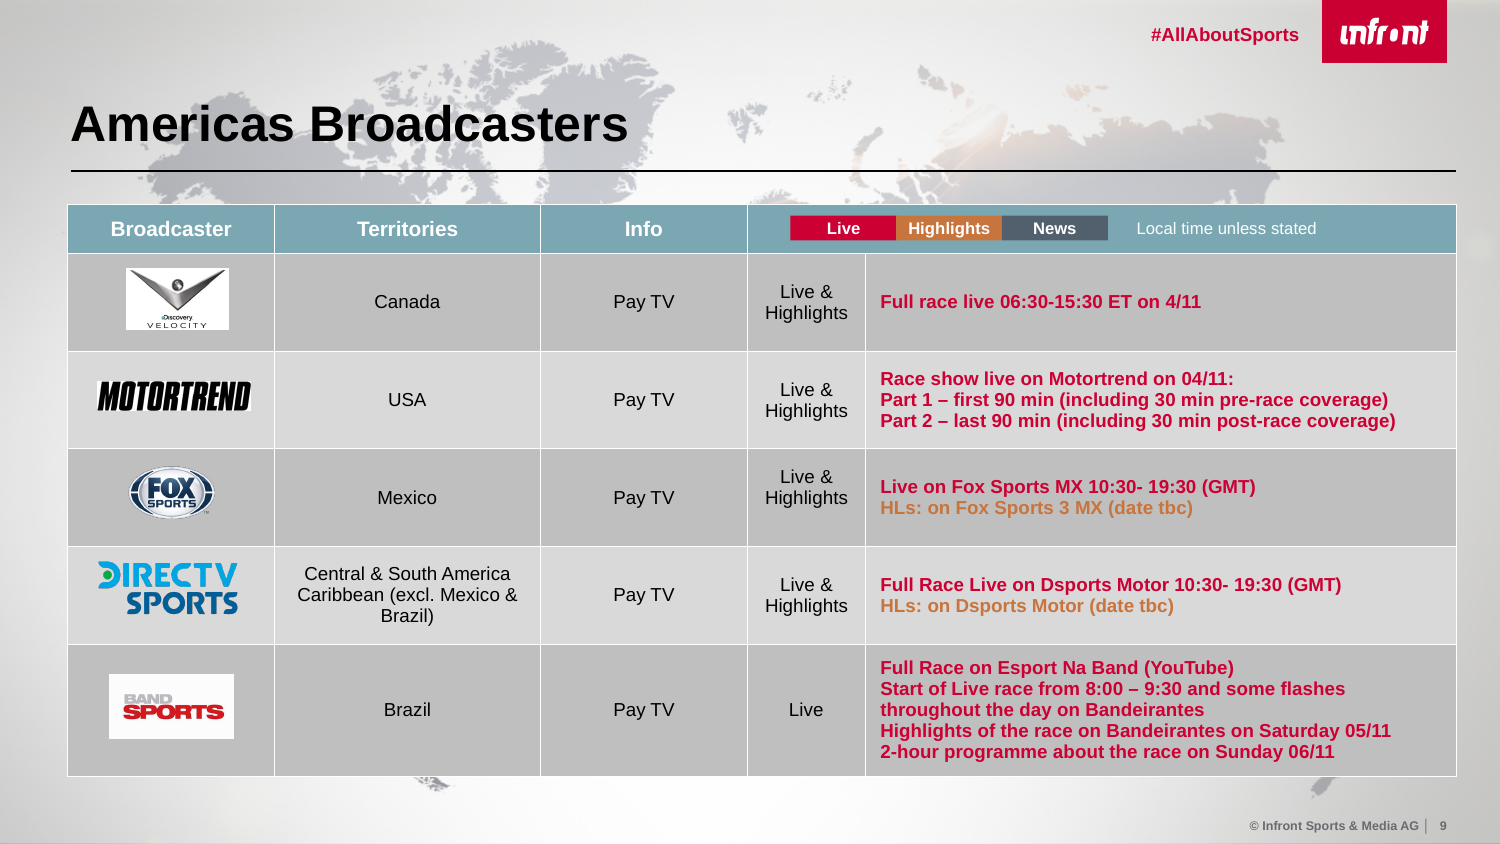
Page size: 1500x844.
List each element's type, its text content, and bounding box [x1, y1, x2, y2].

table_cell [266, 449, 274, 546]
title Americas Broadcasters [70, 91, 1424, 193]
picture [109, 674, 234, 739]
picture [126, 268, 229, 330]
table_cell Pay TV [541, 645, 747, 776]
table_cell [68, 352, 274, 448]
table_header Broadcaster [68, 205, 274, 253]
table_cell Live & Highlights [748, 352, 865, 448]
table_header Territories [275, 205, 540, 253]
picture [96, 381, 251, 411]
table_header Local time unless stated [748, 205, 1456, 253]
picture [96, 559, 239, 620]
table_cell Live & Highlights [748, 547, 865, 644]
table_cell Mexico [275, 449, 540, 546]
table_cell Canada [275, 254, 540, 351]
footer #AllAboutSports [933, 19, 1300, 50]
table_cell [68, 254, 274, 351]
table_cell Full race live 06:30-15:30 ET on 4/11 [866, 254, 1456, 351]
table_cell Live [748, 645, 865, 776]
table_cell Brazil [275, 645, 540, 776]
table_cell Internet [0, 0, 1500, 844]
slide_number 9 [1208, 814, 1447, 833]
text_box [790, 215, 1109, 241]
table_cell [68, 645, 274, 776]
picture [1322, 0, 1447, 63]
table_cell Live on Fox Sports MX 10:30- 19:30 (GMT) HLs: on Fox Sports 3 MX (date tbc) [866, 449, 1456, 546]
table_cell Race show live on Motortrend on 04/11: Part 1 – first 90 min (including 30 min pre-race coverage) Part 2 – last 90 min (including 30 min post-race coverage) [866, 352, 1456, 448]
table_cell USA [275, 352, 540, 448]
table_cell Central & South America Caribbean (excl. Mexico & Brazil) [275, 547, 540, 644]
table_cell Live & Highlights [748, 254, 865, 351]
table_cell [68, 547, 274, 644]
table_cell Live & Highlights [748, 449, 865, 546]
table_cell [68, 449, 77, 546]
table_cell Pay TV [541, 449, 747, 546]
table_header Info [541, 205, 747, 253]
table_cell Pay TV [541, 547, 747, 644]
table_cell Full Race on Esport Na Band (YouTube) Start of Live race from 8:00 – 9:30 and some flashes throughout the day on Bandeirantes Highlights of the race on Bandeirantes on Saturday 05/11 2-hour programme about the race on Sunday 06/11 [866, 645, 1456, 776]
table_cell Pay TV [541, 352, 747, 448]
table_cell Pay TV [541, 254, 747, 351]
table_cell Full Race Live on Dsports Motor 10:30- 19:30 (GMT) HLs: on Dsports Motor (date tbc) [866, 547, 1456, 644]
picture [77, 439, 266, 546]
